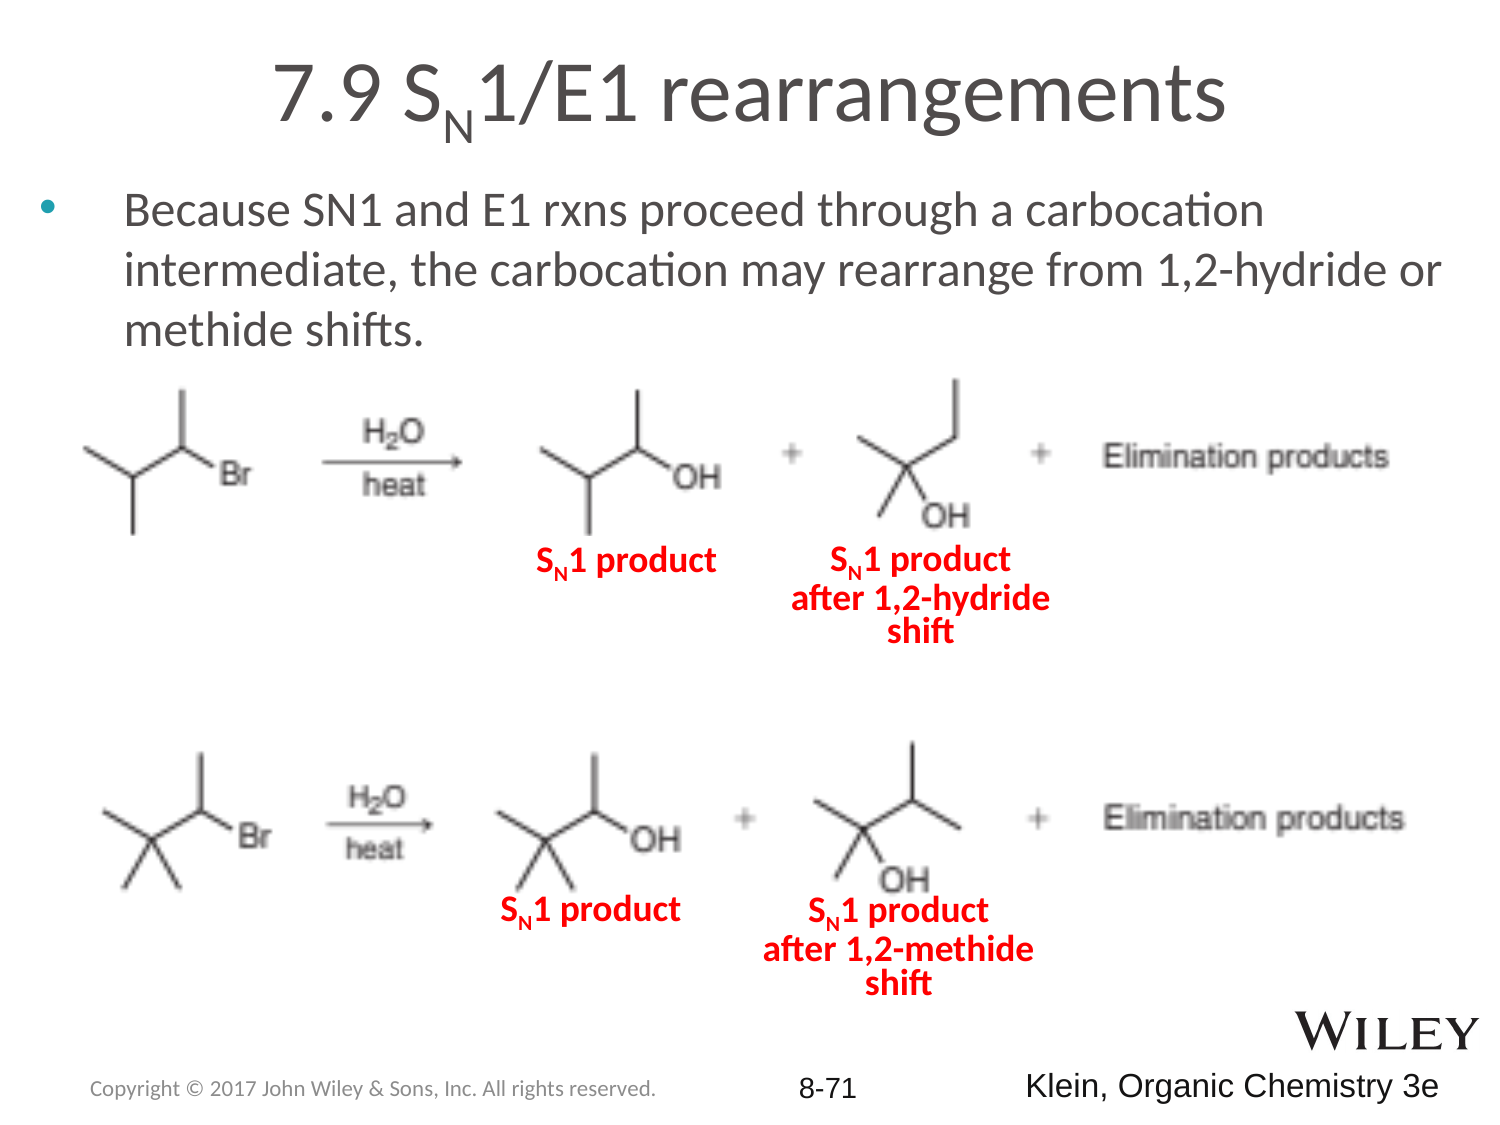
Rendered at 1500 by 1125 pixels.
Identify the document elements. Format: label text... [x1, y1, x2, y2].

picture [97, 735, 1411, 898]
list Because SN1 and E1 rxns proceed through a carbocation intermediate, the carbocation may rearrange from 1,2-hydride or methide shifts. [23, 168, 1467, 1025]
text_box SN1 product [485, 906, 697, 943]
title 7.9 SN1/E1 rearrangements [74, 31, 1426, 156]
text_box SN1 product after 1,2-methide shift [747, 906, 1050, 1010]
picture [71, 377, 1408, 536]
footer Klein, Organic Chemistry 3e [1010, 1056, 1486, 1117]
picture [1292, 1009, 1480, 1053]
text_box SN1 product [520, 553, 733, 594]
slide_number Copyright © 2017 John Wiley & Sons, Inc. All rights reserved. [75, 1056, 664, 1117]
text_box SN1 product after 1,2-hydride shift [775, 552, 1066, 659]
slide_number 8-70 [664, 1056, 992, 1117]
